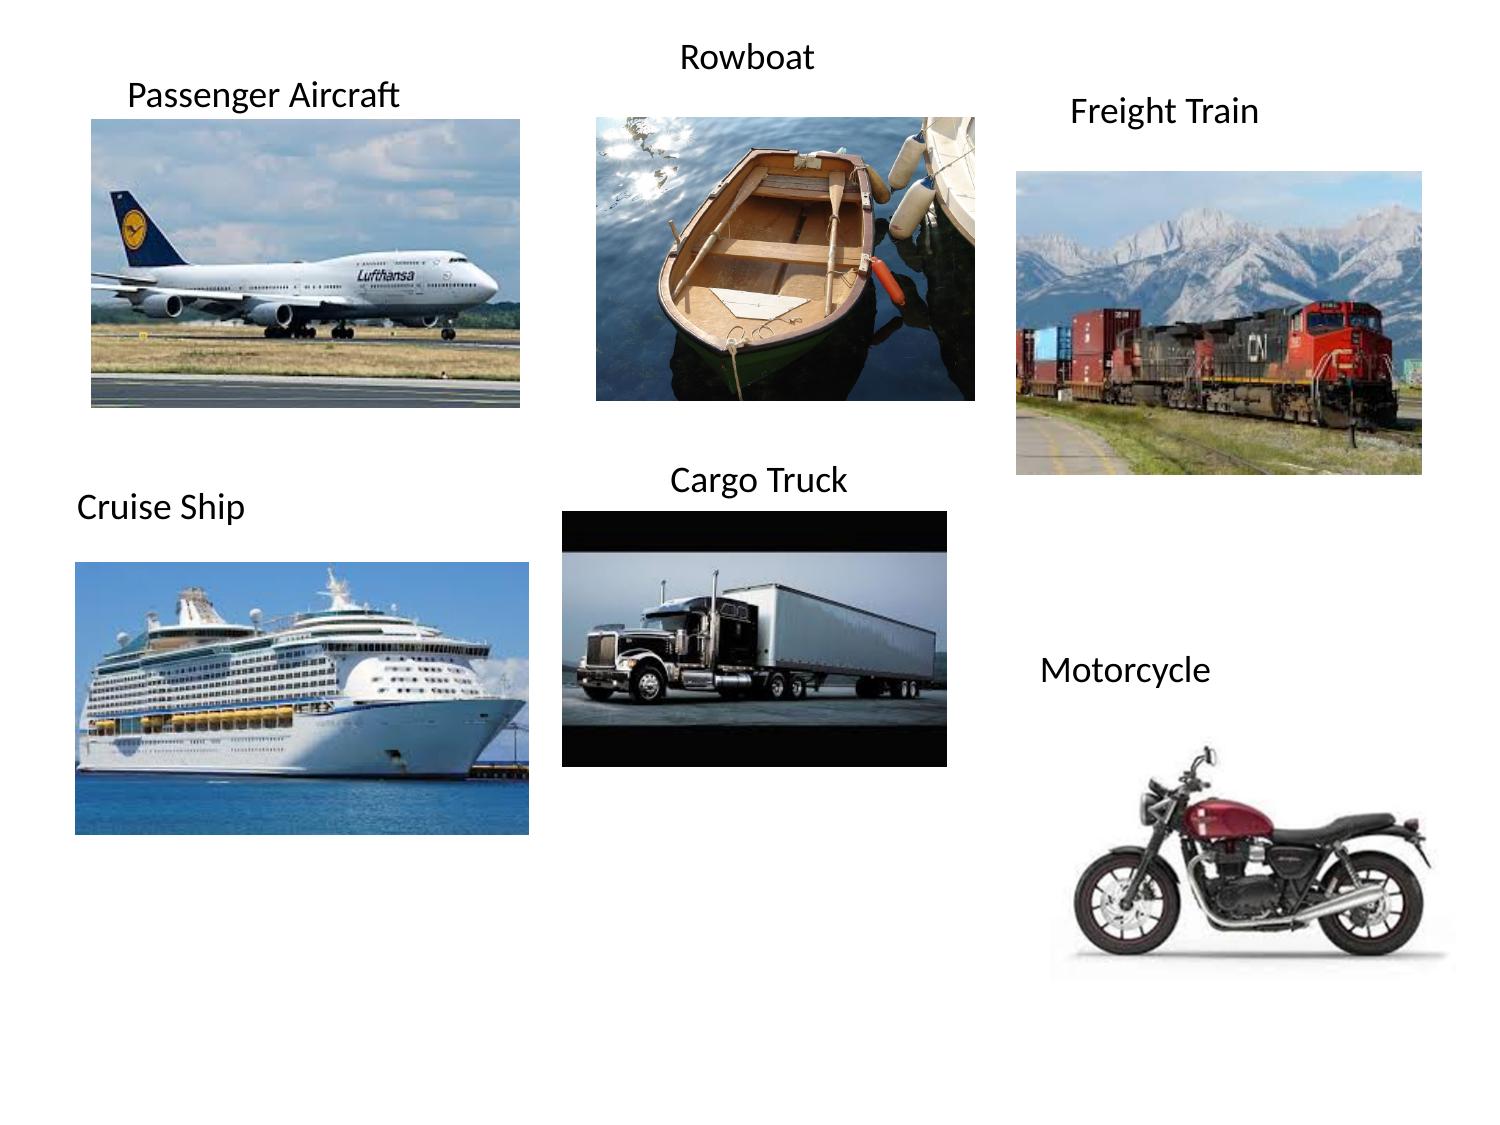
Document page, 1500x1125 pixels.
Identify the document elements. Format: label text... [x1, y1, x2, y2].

text_box Cargo Truck [655, 448, 1056, 508]
picture [1049, 699, 1456, 1004]
text_box Cruise Ship [62, 474, 561, 535]
text_box Rowboat [665, 24, 1150, 85]
text_box Passenger Aircraft [112, 62, 750, 123]
picture [1016, 171, 1422, 475]
picture [90, 119, 520, 408]
picture [74, 562, 529, 835]
text_box Freight Train [1055, 78, 1411, 139]
text_box Motorcycle [1024, 637, 1420, 698]
picture [596, 116, 975, 401]
picture [562, 511, 947, 767]
